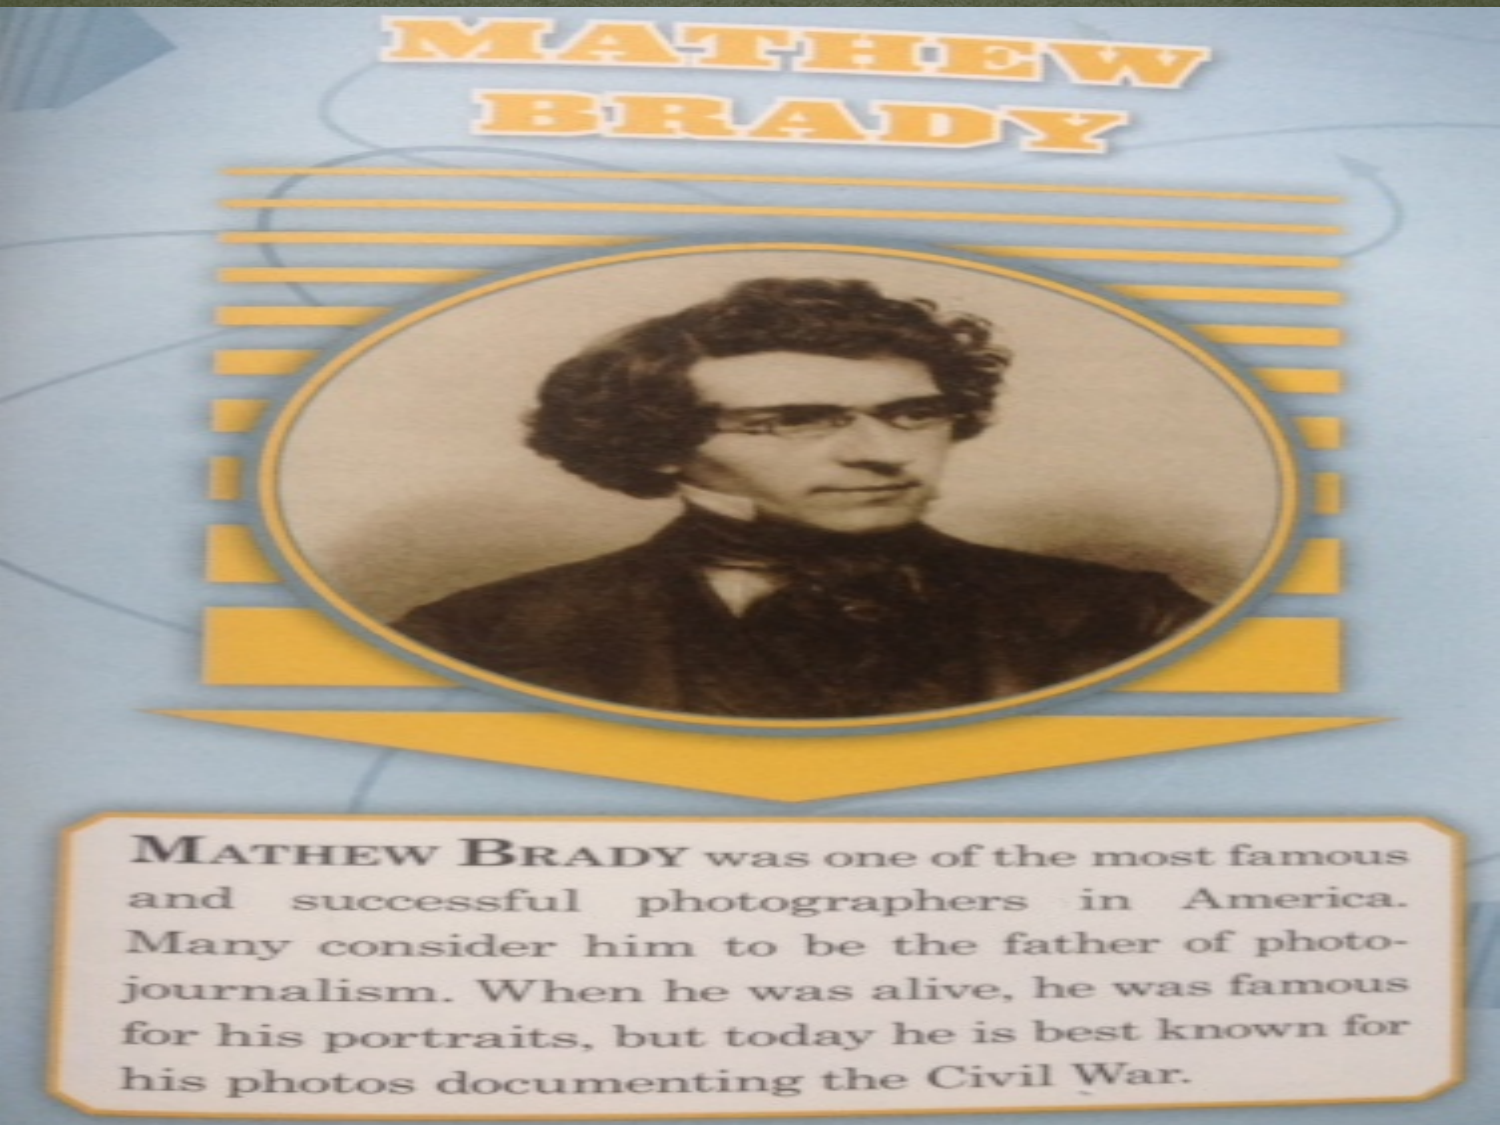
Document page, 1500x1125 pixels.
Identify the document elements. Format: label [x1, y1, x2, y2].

list [4, 12, 1497, 1125]
